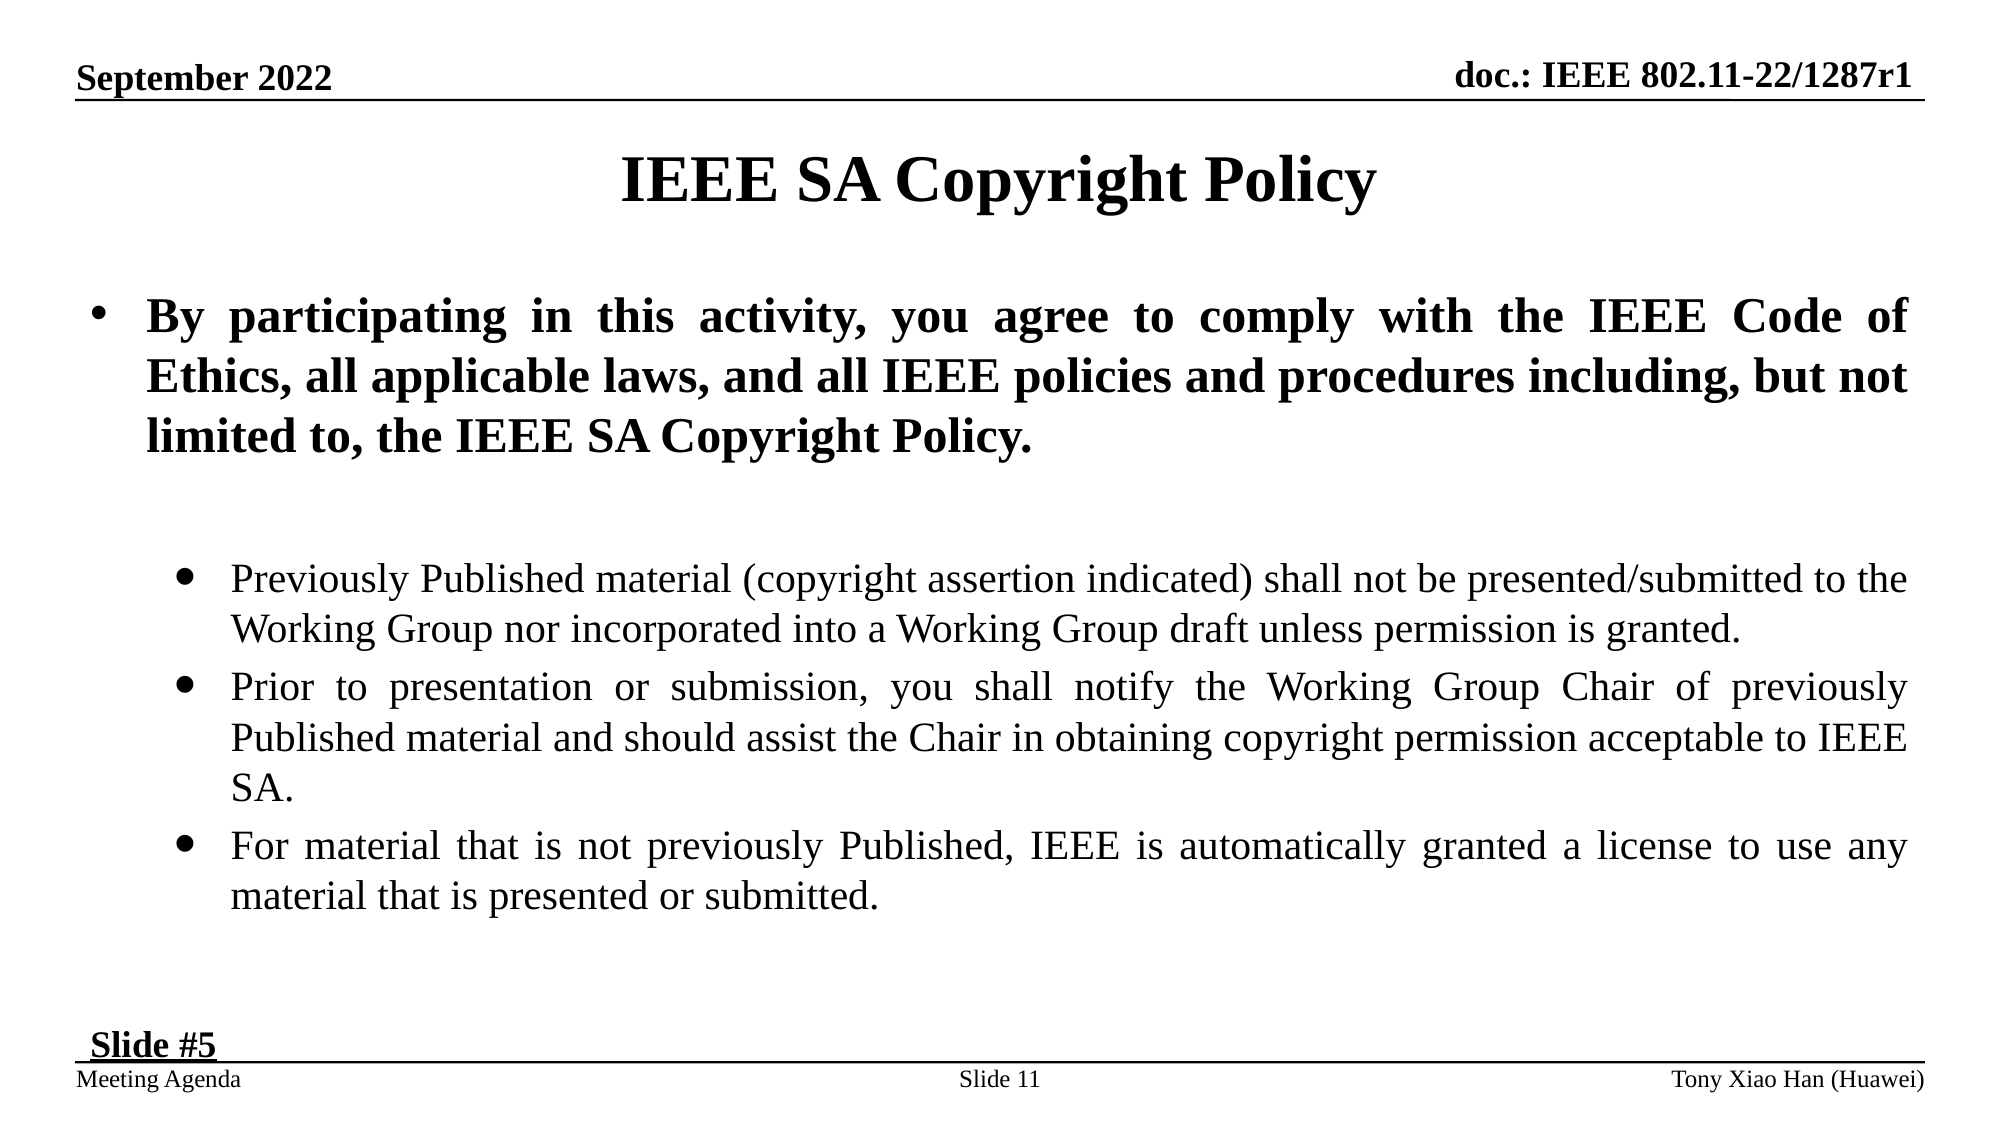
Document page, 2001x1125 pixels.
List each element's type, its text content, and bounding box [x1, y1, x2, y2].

list By participating in this activity, you agree to comply with the IEEE Code of Ethics, all applicable laws, and all IEEE policies and procedures including, but not limited to, the IEEE SA Copyright Policy. Previously Published material (copyright assertion indicated) shall not be presented/submitted to the Working Group nor incorporated into a Working Group draft unless permission is granted. Prior to presentation or submission, you shall notify the Working Group Chair of previously Published material and should assist the Chair in obtaining copyright permission acceptable to IEEE SA. For material that is not previously Published, IEEE is automatically granted a license to use any material that is presented or submitted. [75, 275, 1925, 1038]
text_box IEEE SA Copyright Policy [362, 87, 1638, 263]
text_box Slide #5 [75, 1012, 232, 1073]
